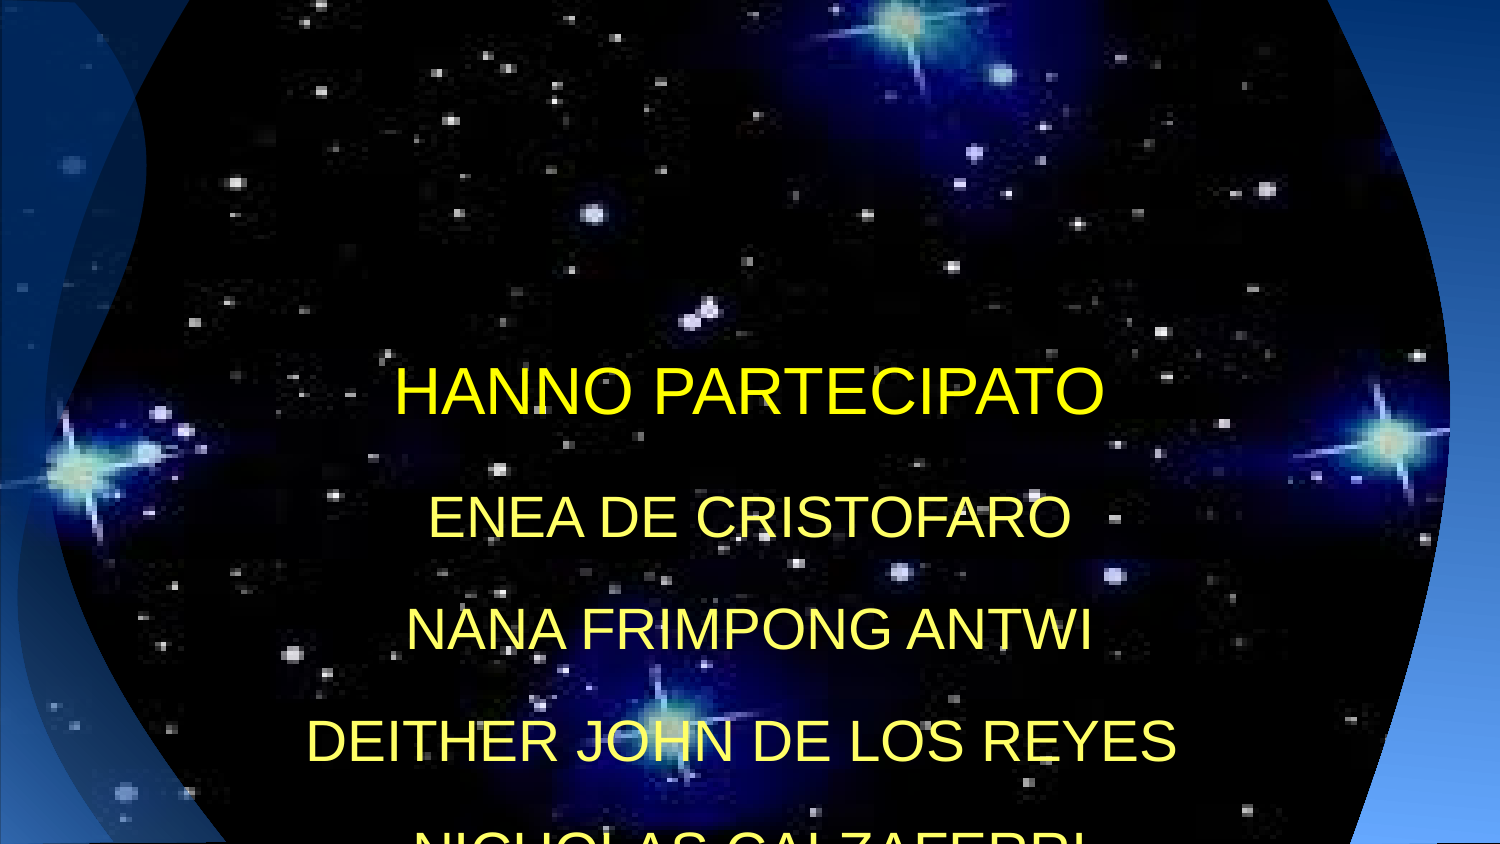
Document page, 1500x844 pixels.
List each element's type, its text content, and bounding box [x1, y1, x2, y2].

title HANNO PARTECIPATO [112, 261, 1388, 444]
subtitle ENEA DE CRISTOFARO NANA FRIMPONG ANTWI DEITHER JOHN DE LOS REYES NICHOLAS CALZAFERRI 2A ITIS NATTA-BG [224, 477, 1276, 741]
picture [46, 0, 1450, 844]
